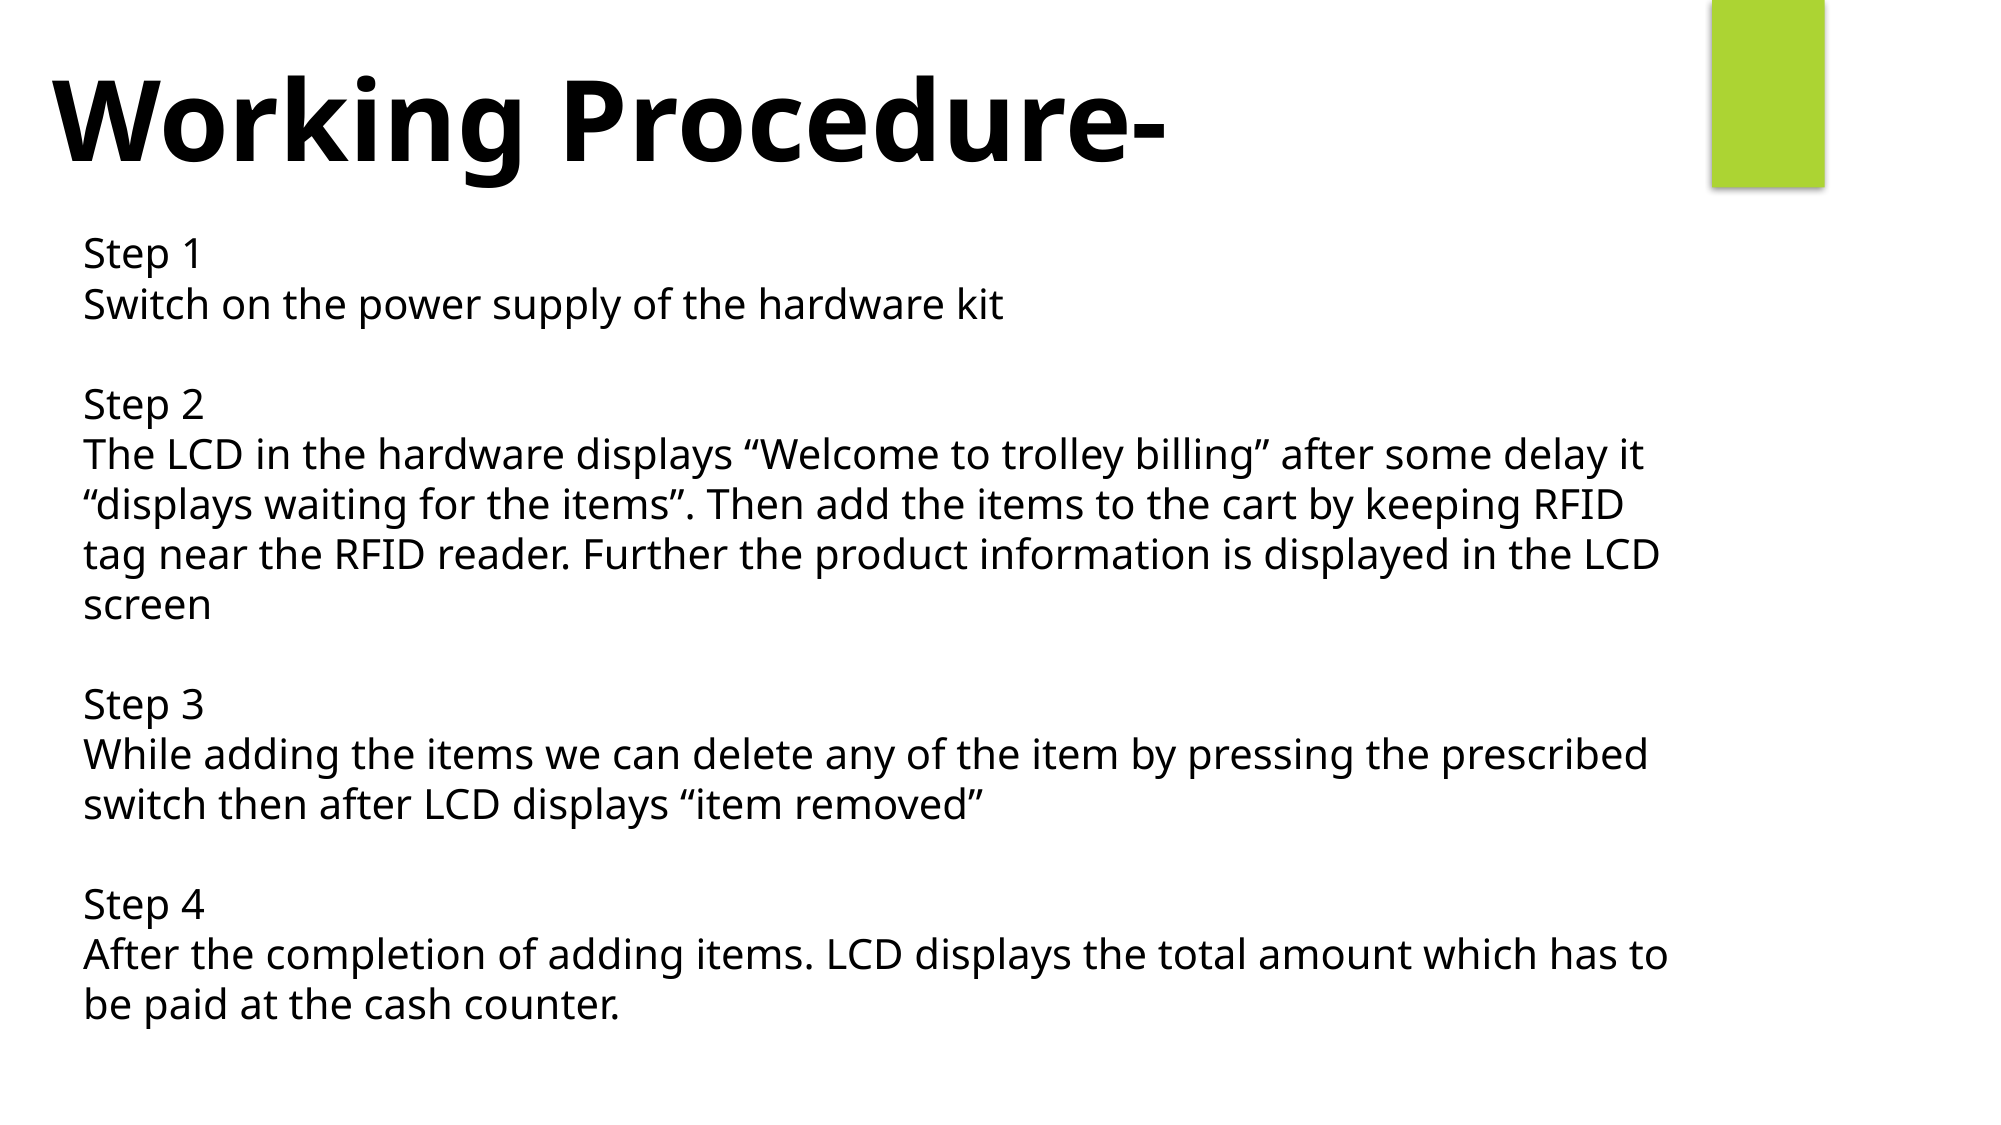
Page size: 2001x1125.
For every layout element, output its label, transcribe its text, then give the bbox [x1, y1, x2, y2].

text_box Step 1 Switch on the power supply of the hardware kit Step 2 The LCD in the hardware displays “Welcome to trolley billing” after some delay it “displays waiting for the items”. Then add the items to the cart by keeping RFID tag near the RFID reader. Further the product information is displayed in the LCD screen Step 3 While adding the items we can delete any of the item by pressing the prescribed switch then after LCD displays “item removed” Step 4 After the completion of adding items. LCD displays the total amount which has to be paid at the cash counter. ‘ [68, 219, 1707, 1125]
text_box Working Procedure- [37, 41, 1184, 192]
